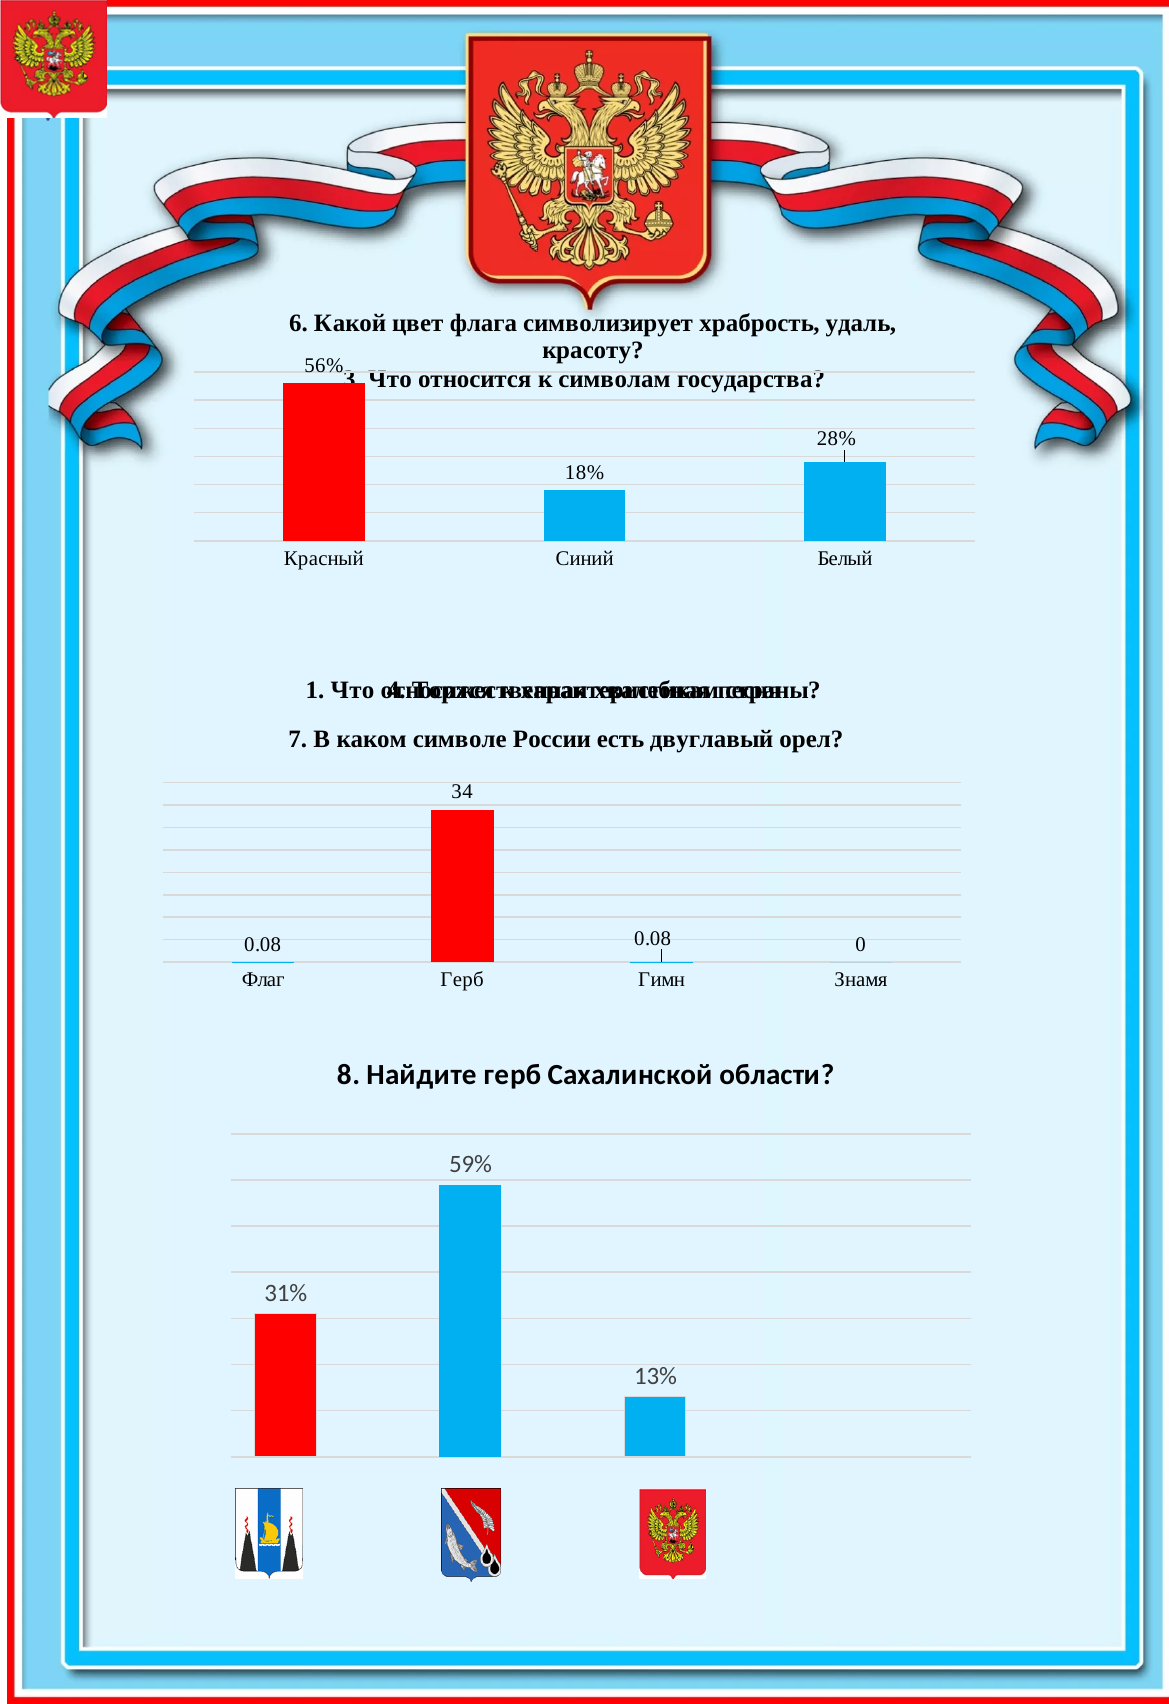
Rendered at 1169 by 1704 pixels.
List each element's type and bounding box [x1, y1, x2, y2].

chart [190, 1048, 1022, 1535]
picture [0, 0, 1169, 1704]
chart [177, 284, 992, 622]
chart [159, 654, 1010, 1002]
